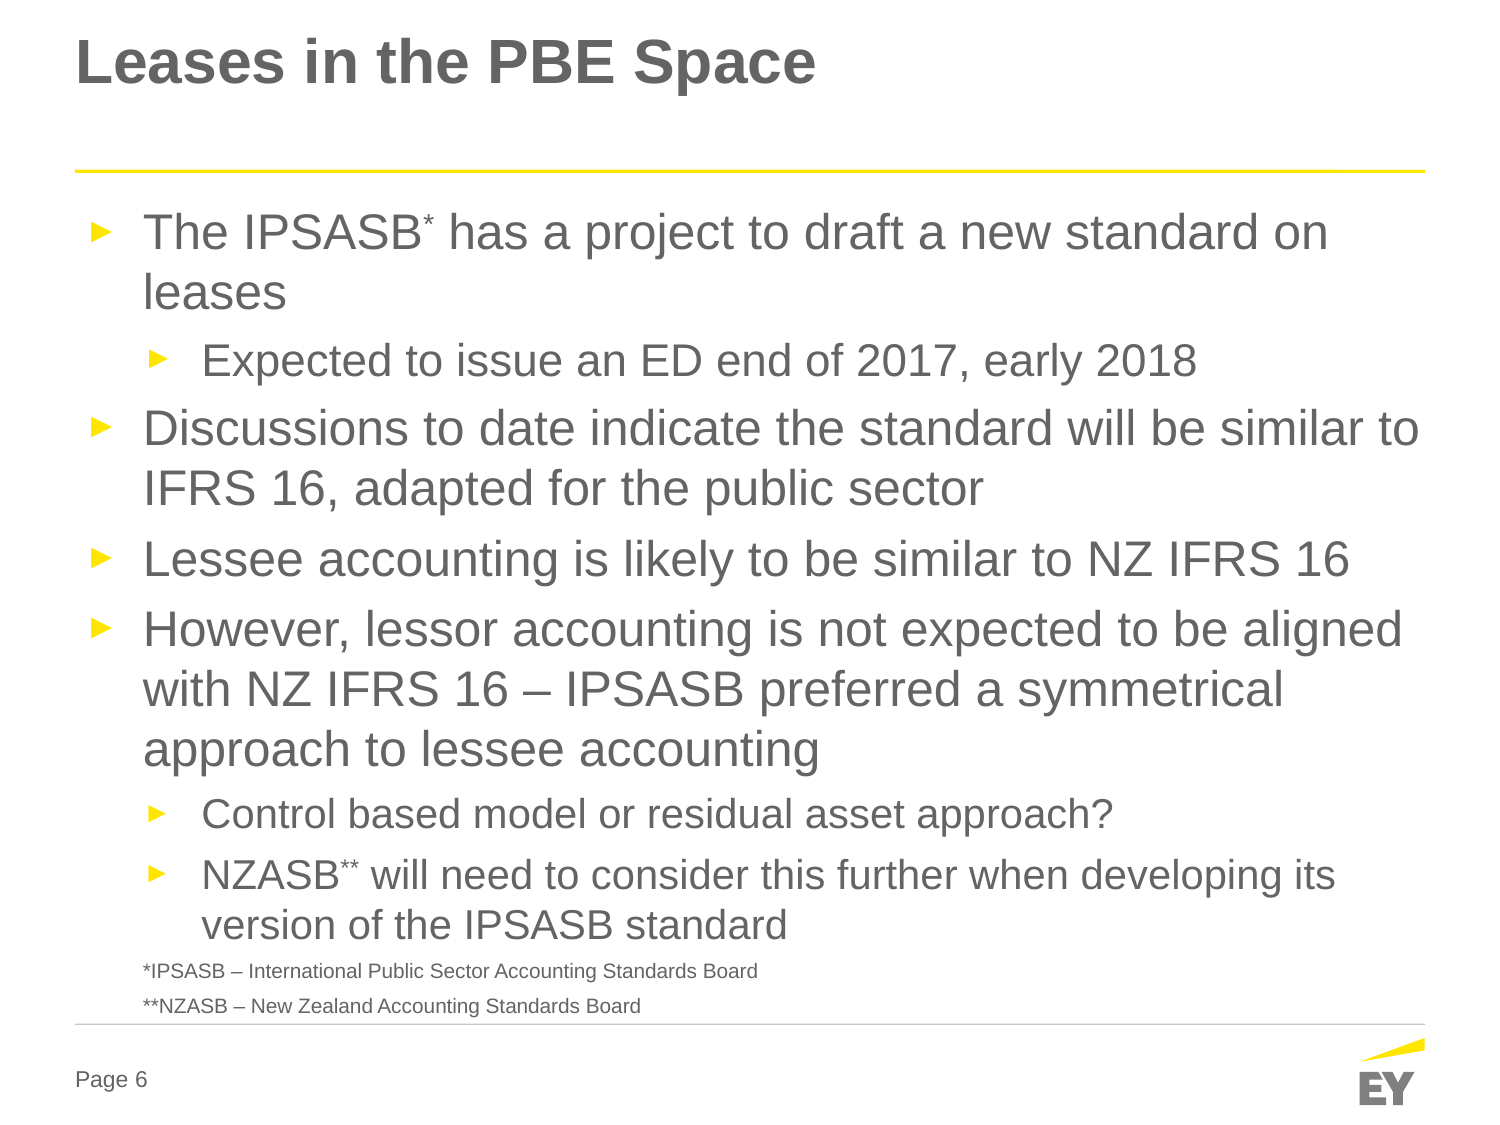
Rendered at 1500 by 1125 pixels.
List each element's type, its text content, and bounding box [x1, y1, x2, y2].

list The IPSASB* has a project to draft a new standard on leases Expected to issue an ED end of 2017, early 2018 Discussions to date indicate the standard will be similar to IFRS 16, adapted for the public sector Lessee accounting is likely to be similar to NZ IFRS 16 However, lessor accounting is not expected to be aligned with NZ IFRS 16 – IPSASB preferred a symmetrical approach to lessee accounting Control based model or residual asset approach? NZASB** will need to consider this further when developing its version of the IPSASB standard *IPSASB – International Public Sector Accounting Standards Board **NZASB – New Zealand Accounting Standards Board [84, 200, 1435, 942]
title Leases in the PBE Space [75, 33, 1426, 175]
